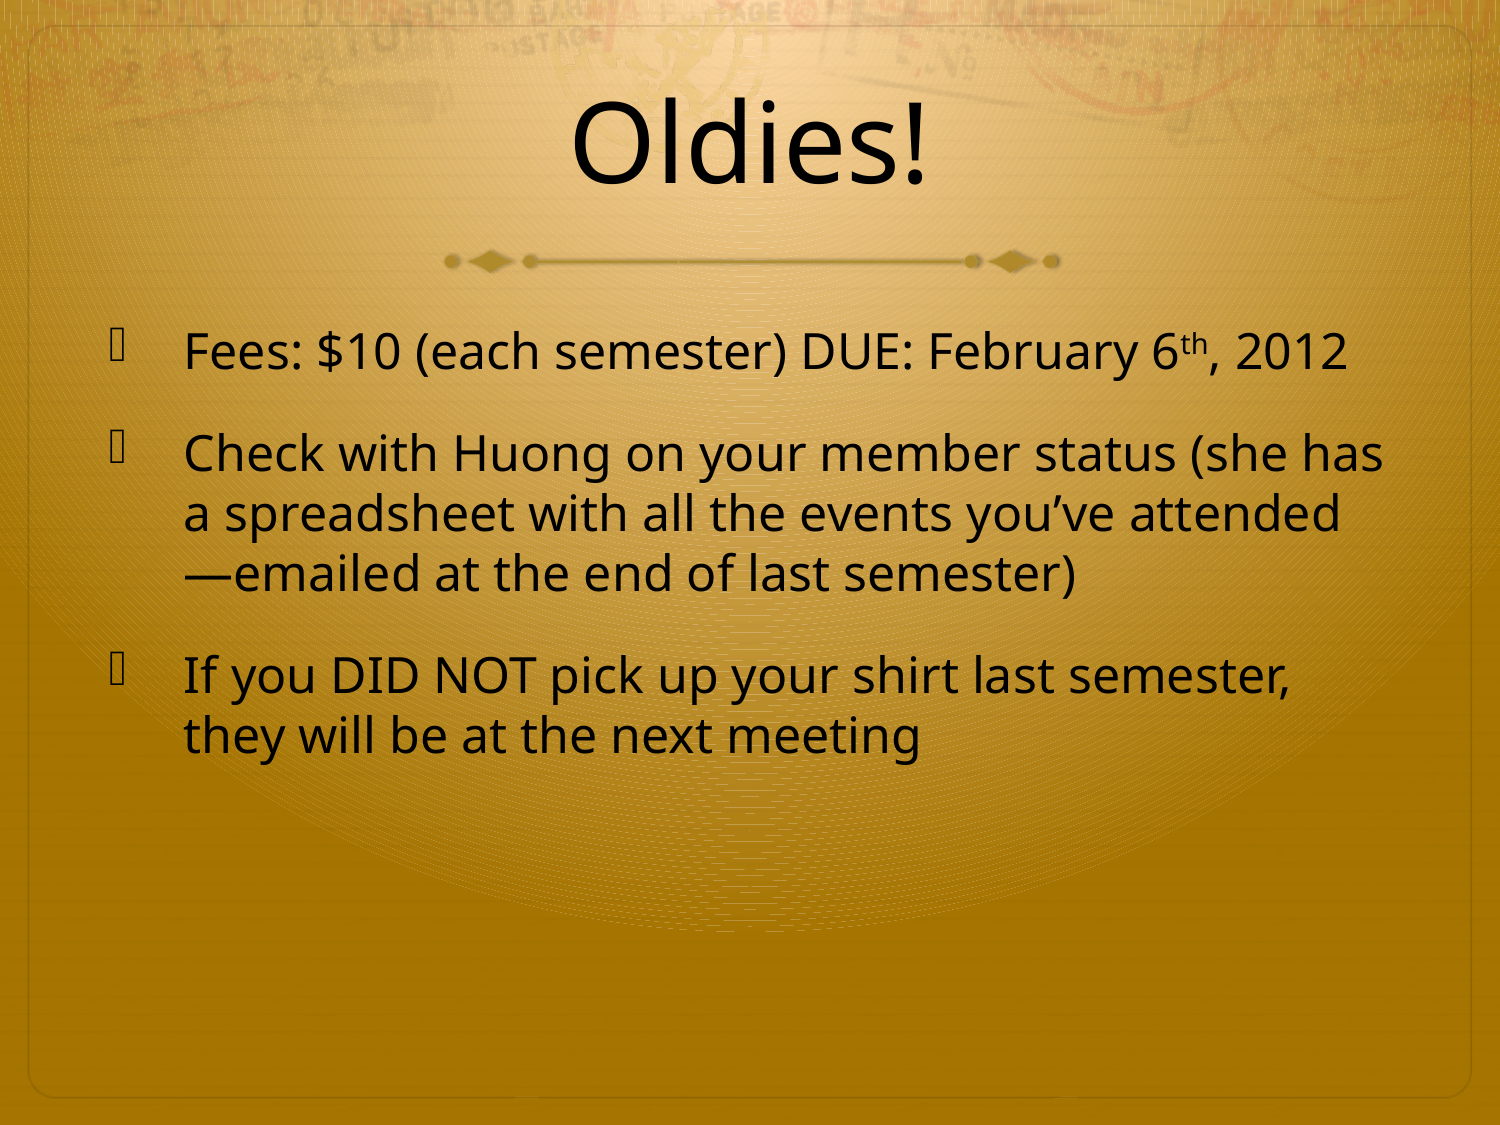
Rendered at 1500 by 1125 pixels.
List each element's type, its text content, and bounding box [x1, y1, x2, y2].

picture [0, 0, 1500, 1125]
list Fees: $10 (each semester) DUE: February 6th, 2012 Check with Huong on your member status (she has a spreadsheet with all the events you’ve attended—emailed at the end of last semester) If you DID NOT pick up your shirt last semester, they will be at the next meeting [93, 312, 1407, 988]
title Oldies! [93, 45, 1407, 233]
